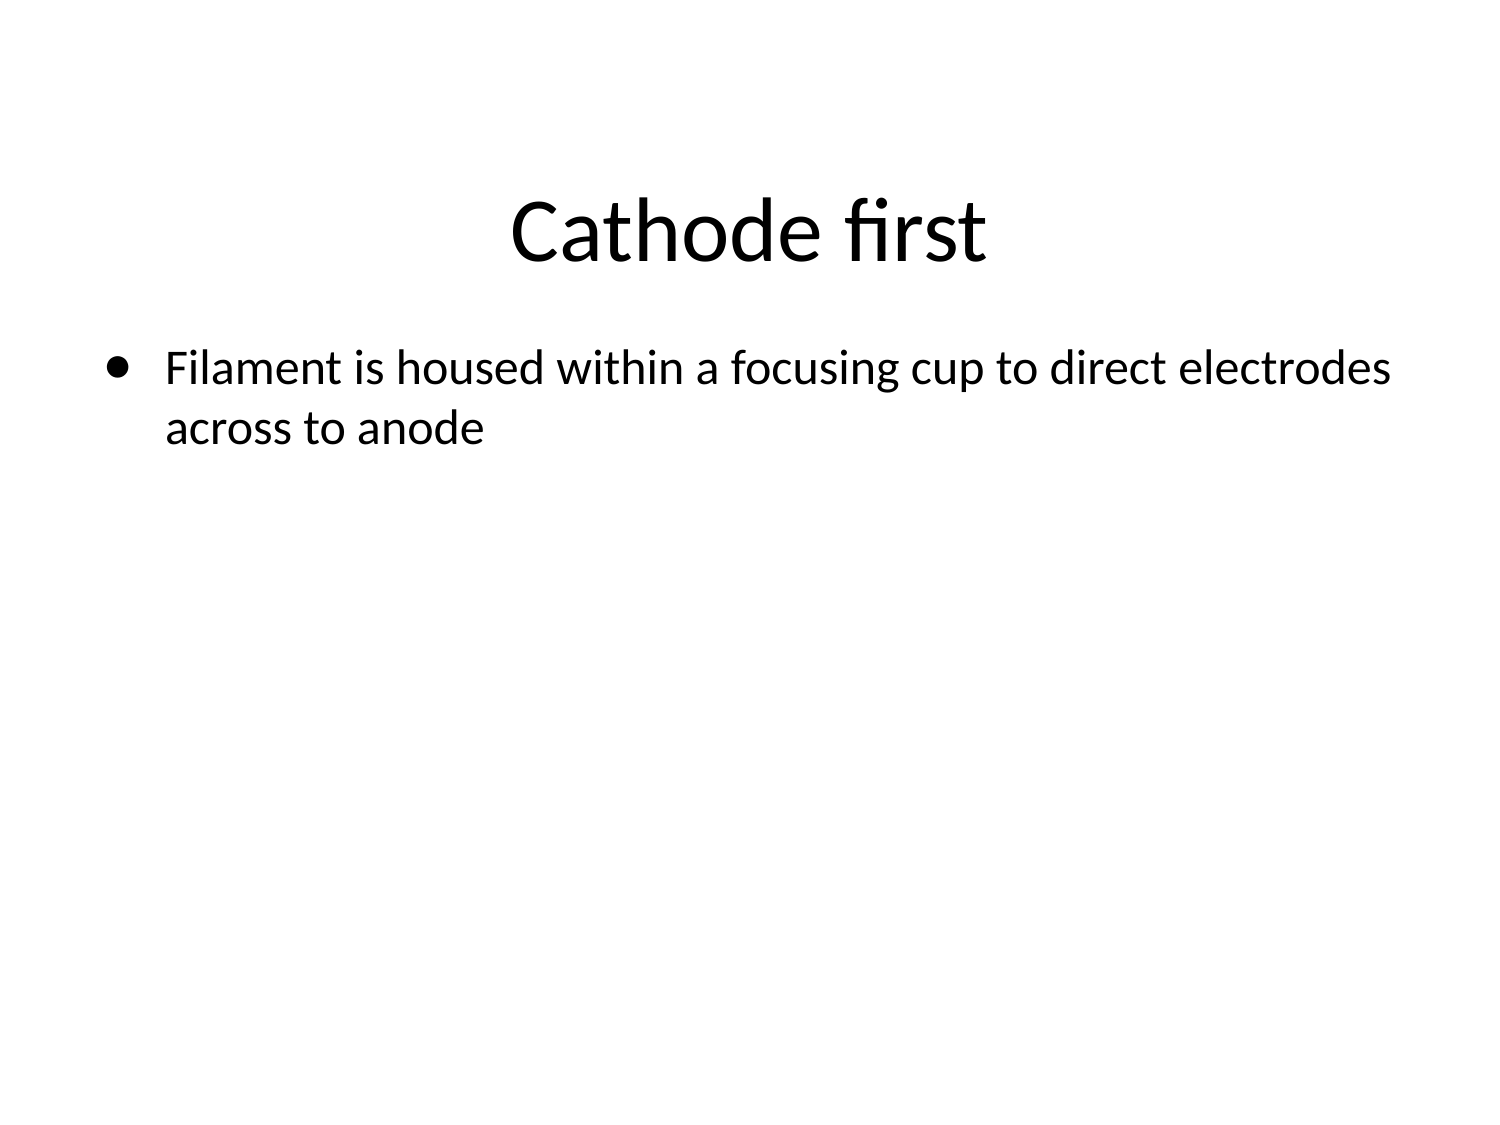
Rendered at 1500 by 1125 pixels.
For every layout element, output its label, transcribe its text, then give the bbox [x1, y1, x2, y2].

title Cathode first [75, 45, 1425, 295]
list Filament is housed within a focusing cup to direct electrodes across to anode [75, 319, 1425, 1078]
